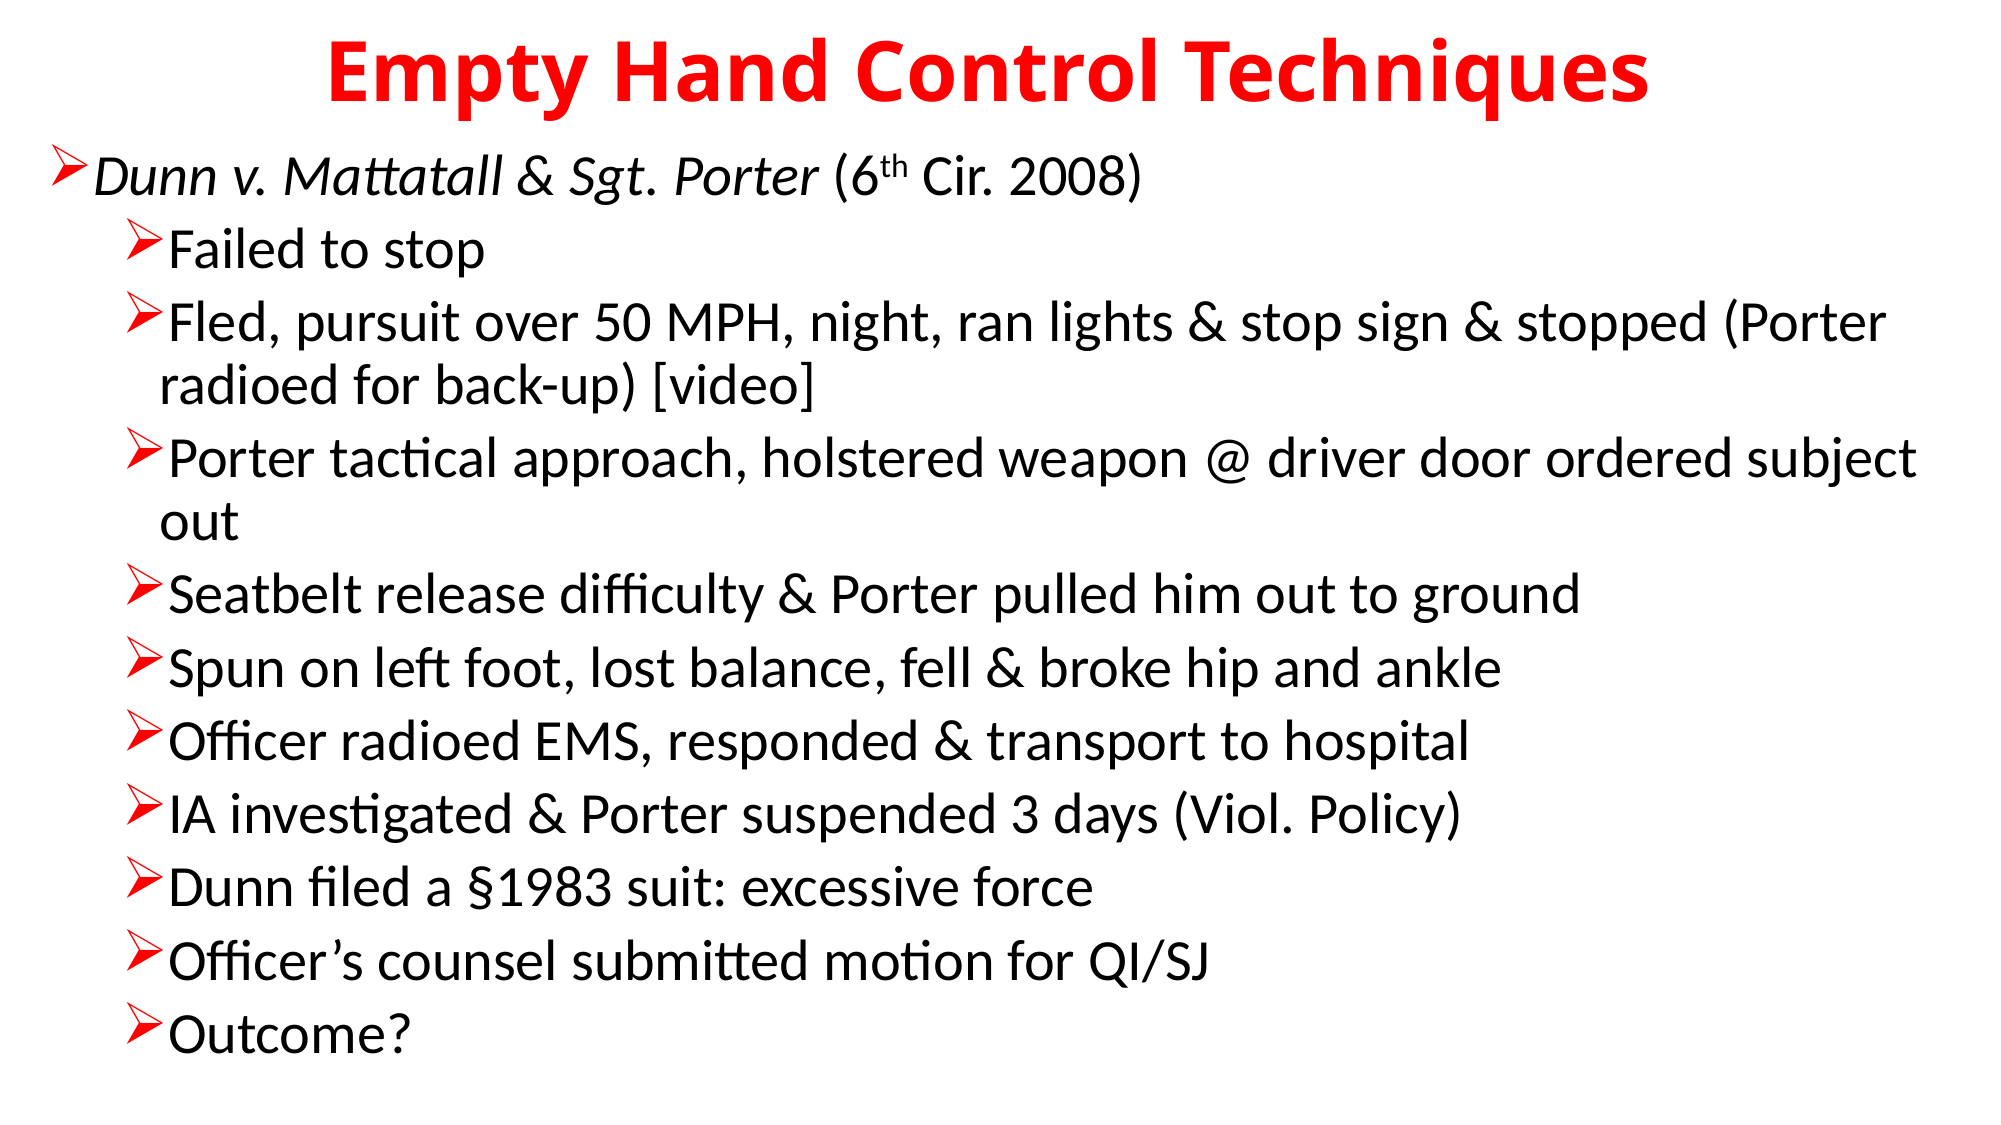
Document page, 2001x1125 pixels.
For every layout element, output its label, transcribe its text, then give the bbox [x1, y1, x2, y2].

title Empty Hand Control Techniques [31, 12, 1967, 137]
list Dunn v. Mattatall & Sgt. Porter (6th Cir. 2008) Failed to stop Fled, pursuit over 50 MPH, night, ran lights & stop sign & stopped (Porter radioed for back-up) [video] Porter tactical approach, holstered weapon @ driver door ordered subject out Seatbelt release difficulty & Porter pulled him out to ground Spun on left foot, lost balance, fell & broke hip and ankle Officer radioed EMS, responded & transport to hospital IA investigated & Porter suspended 3 days (Viol. Policy) Dunn filed a §1983 suit: excessive force Officer’s counsel submitted motion for QI/SJ Outcome? [31, 137, 1982, 1100]
